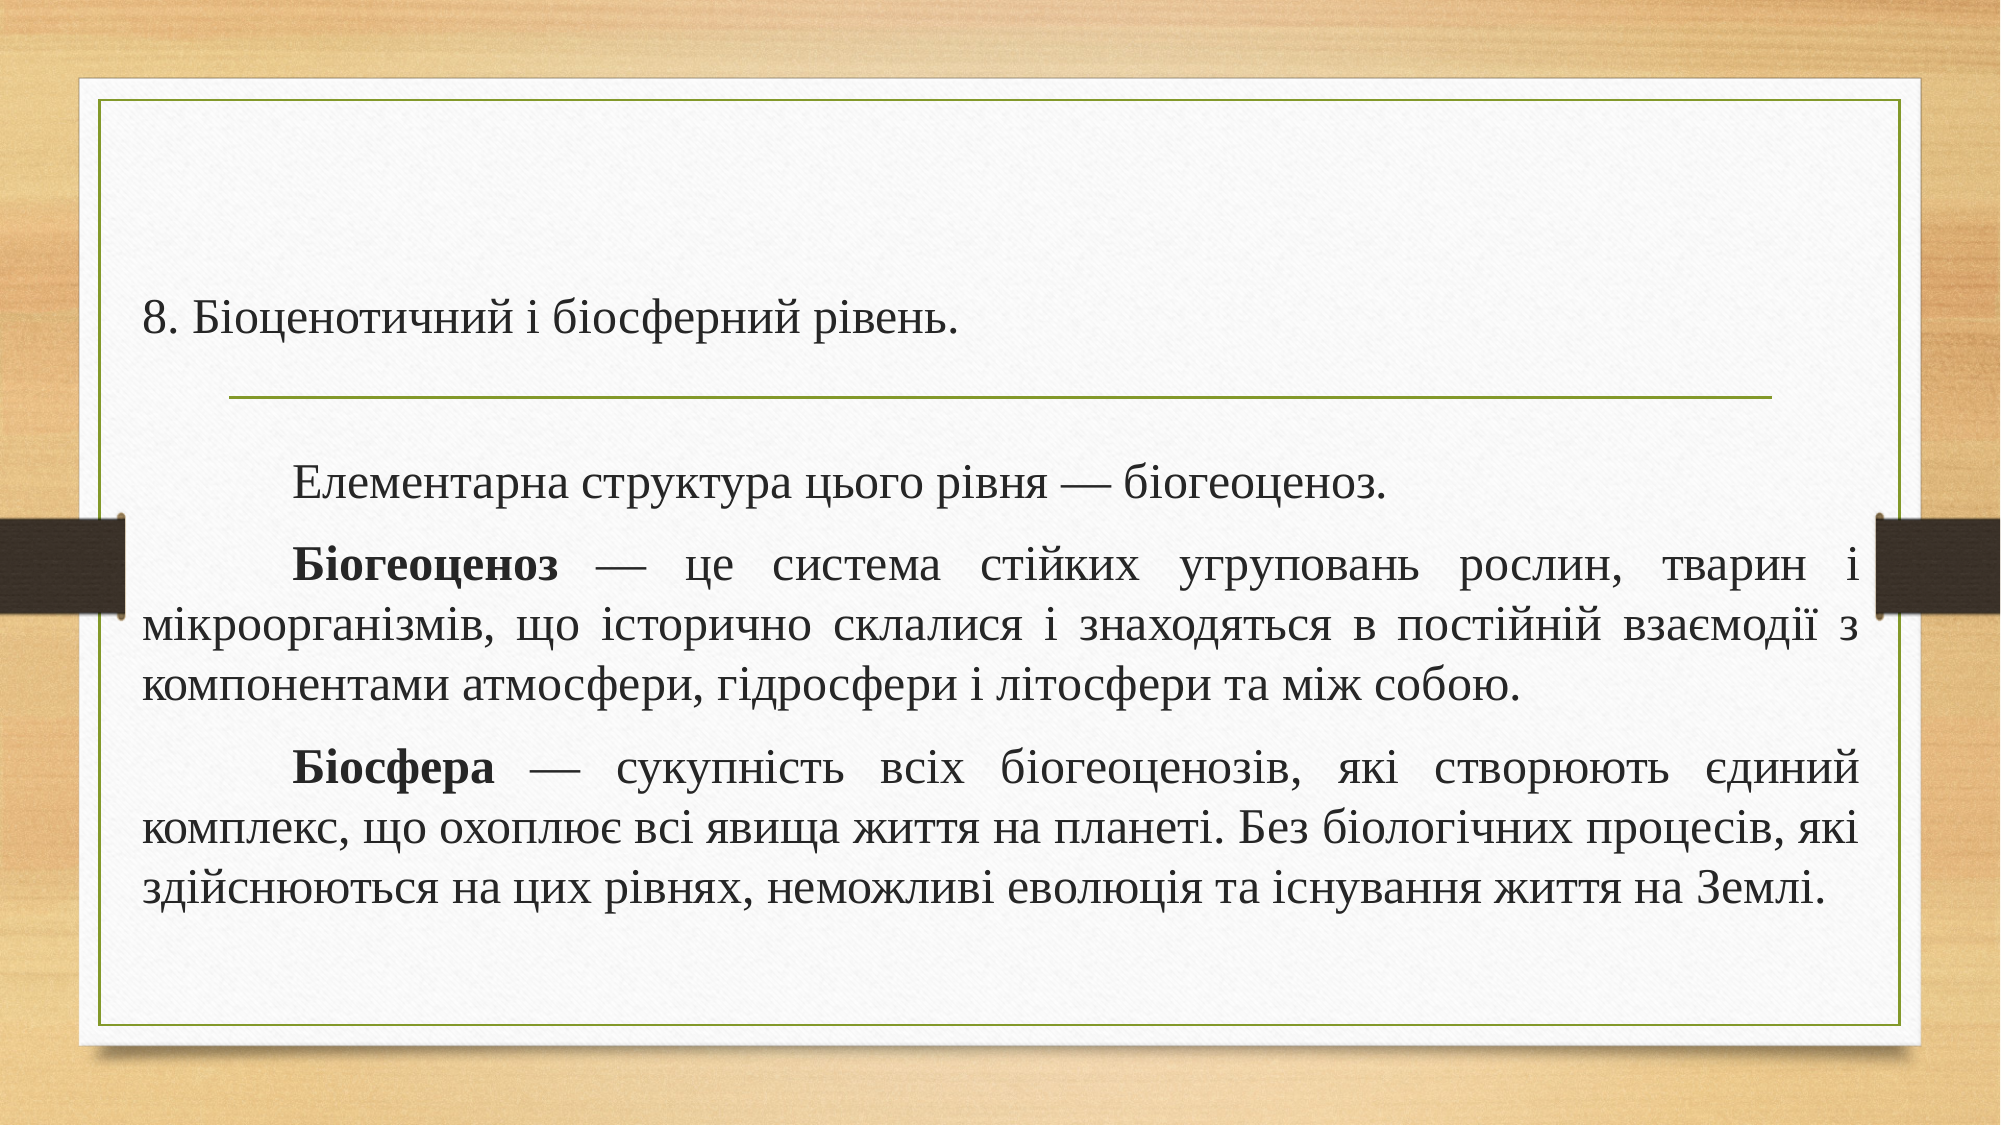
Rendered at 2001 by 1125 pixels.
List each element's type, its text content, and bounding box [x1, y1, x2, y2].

list 8. Біоценотичний і біосферний рівень. Елементарна структура цього рівня — біогеоценоз. Біогеоценоз — це система стійких угруповань рослин, тварин і мікроорганізмів, що історично склалися і знаходяться в постійній взаємодії з компонентами атмосфери, гідросфери і літосфери та між собою. Біосфера — сукупність всіх біогеоценозів, які створюють єдиний комплекс, що охоплює всі явища життя на планеті. Без біологічних процесів, які здійснюються на цих рівнях, неможливі еволюція та існування життя на Землі. [127, 110, 1876, 1016]
picture [0, 0, 2001, 1125]
